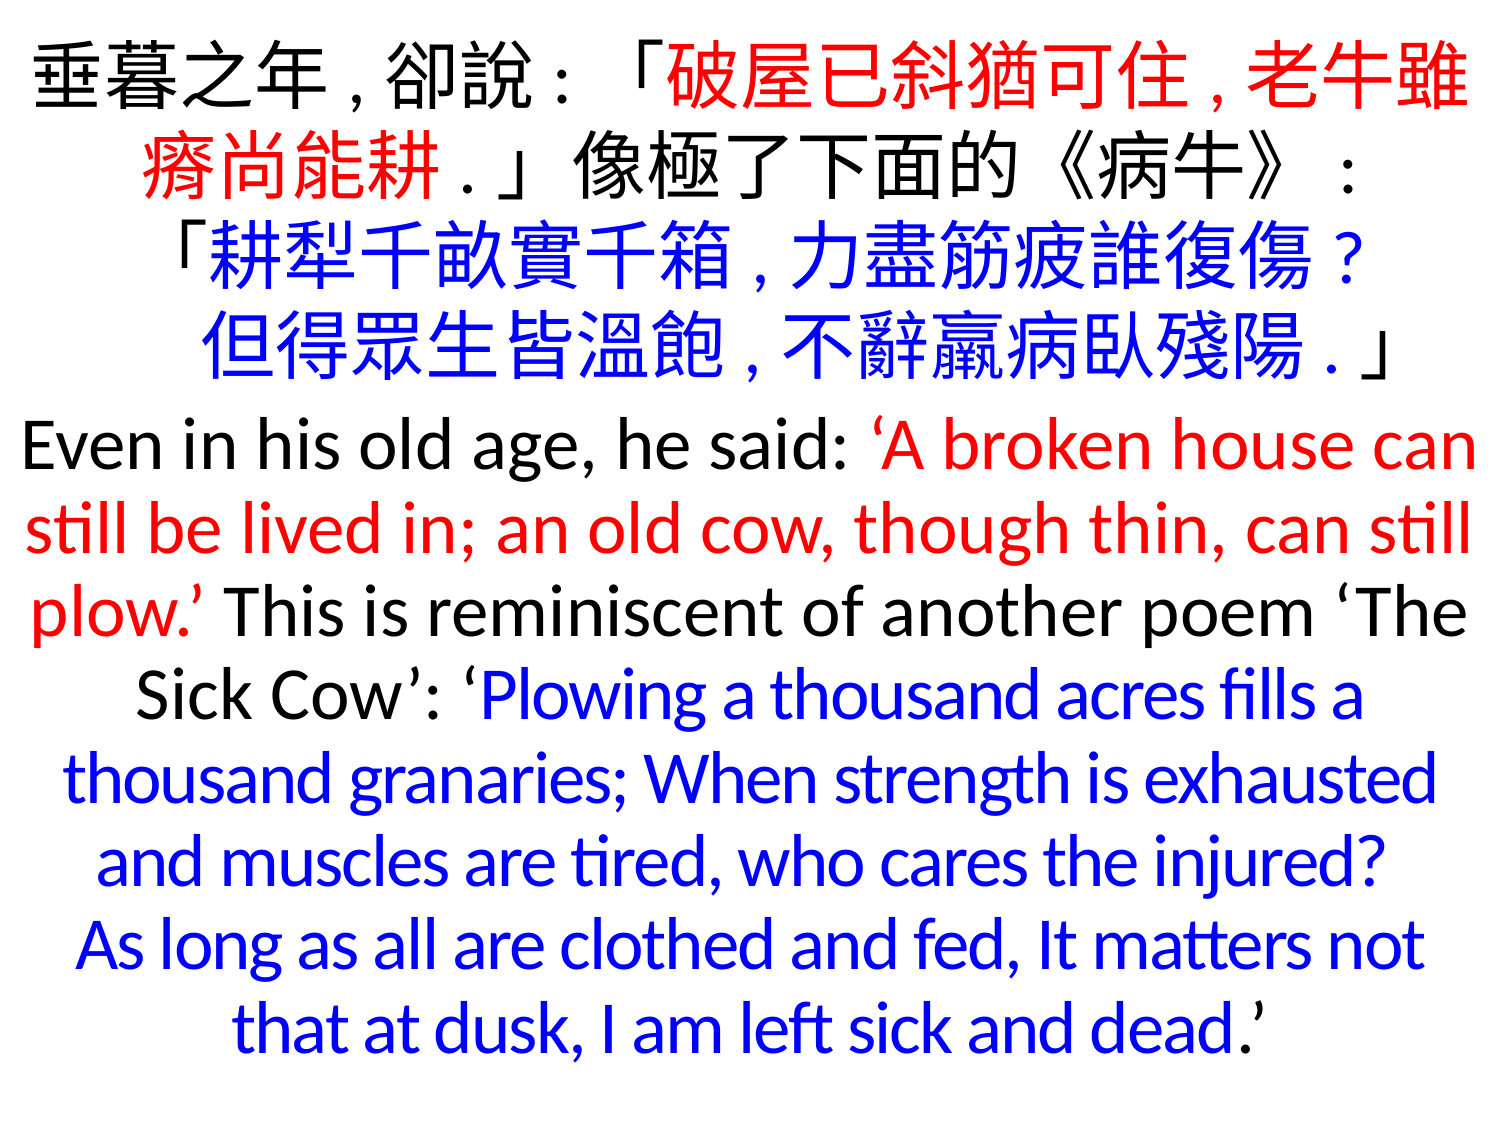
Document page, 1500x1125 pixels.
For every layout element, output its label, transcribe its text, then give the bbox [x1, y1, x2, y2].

subtitle 垂暮之年,卻說:「破屋已斜猶可住,老牛雖瘠尚能耕.」像極了下面的《病牛》: 「耕犁千畝實千箱,力盡筋疲誰復傷? 但得眾生皆溫飽,不辭羸病臥殘陽.」 Even in his old age, he said: ‘A broken house can still be lived in; an old cow, though thin, can still plow.’ This is reminiscent of another poem ‘The Sick Cow’: ‘Plowing a thousand acres fills a thousand granaries; When strength is exhausted and muscles are tired, who cares the injured? As long as all are clothed and fed, It matters not that at dusk, I am left sick and dead.’ [0, 21, 1500, 1106]
